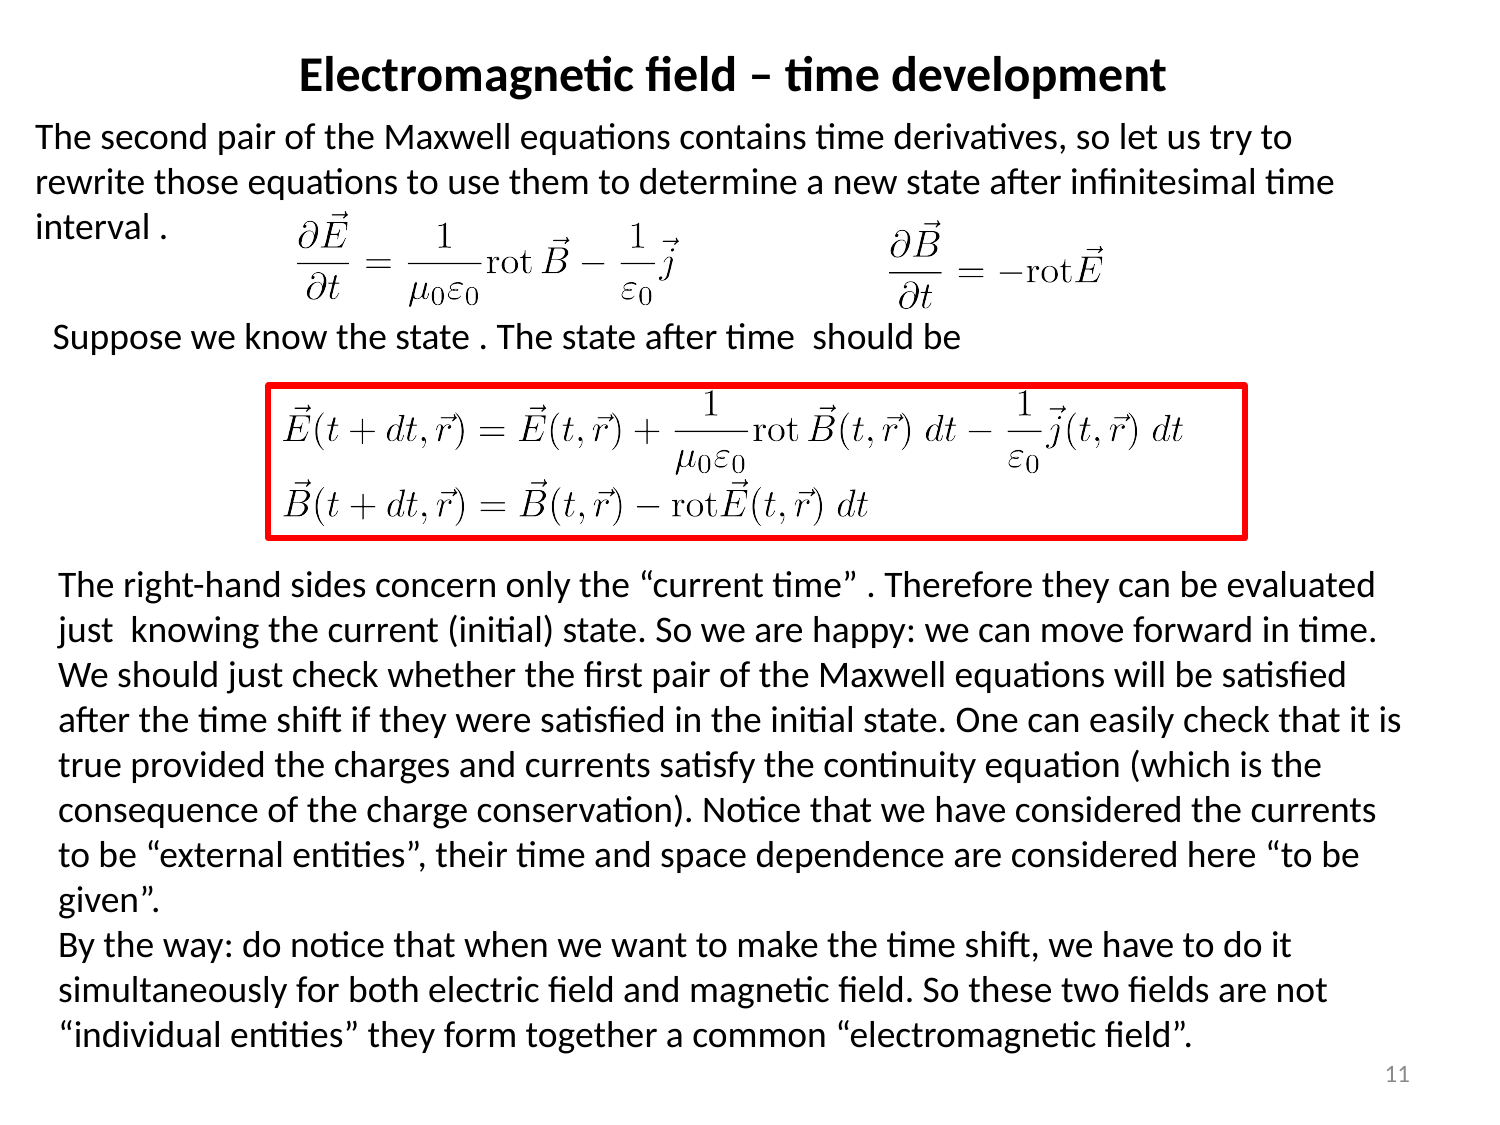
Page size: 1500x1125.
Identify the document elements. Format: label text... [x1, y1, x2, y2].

picture [283, 479, 869, 526]
slide_number 11 [1074, 1042, 1425, 1103]
text_box [266, 383, 1247, 540]
picture [283, 390, 1184, 475]
picture [889, 220, 1103, 309]
text_box Electromagnetic field – time development [101, 34, 1365, 109]
picture [296, 211, 679, 308]
